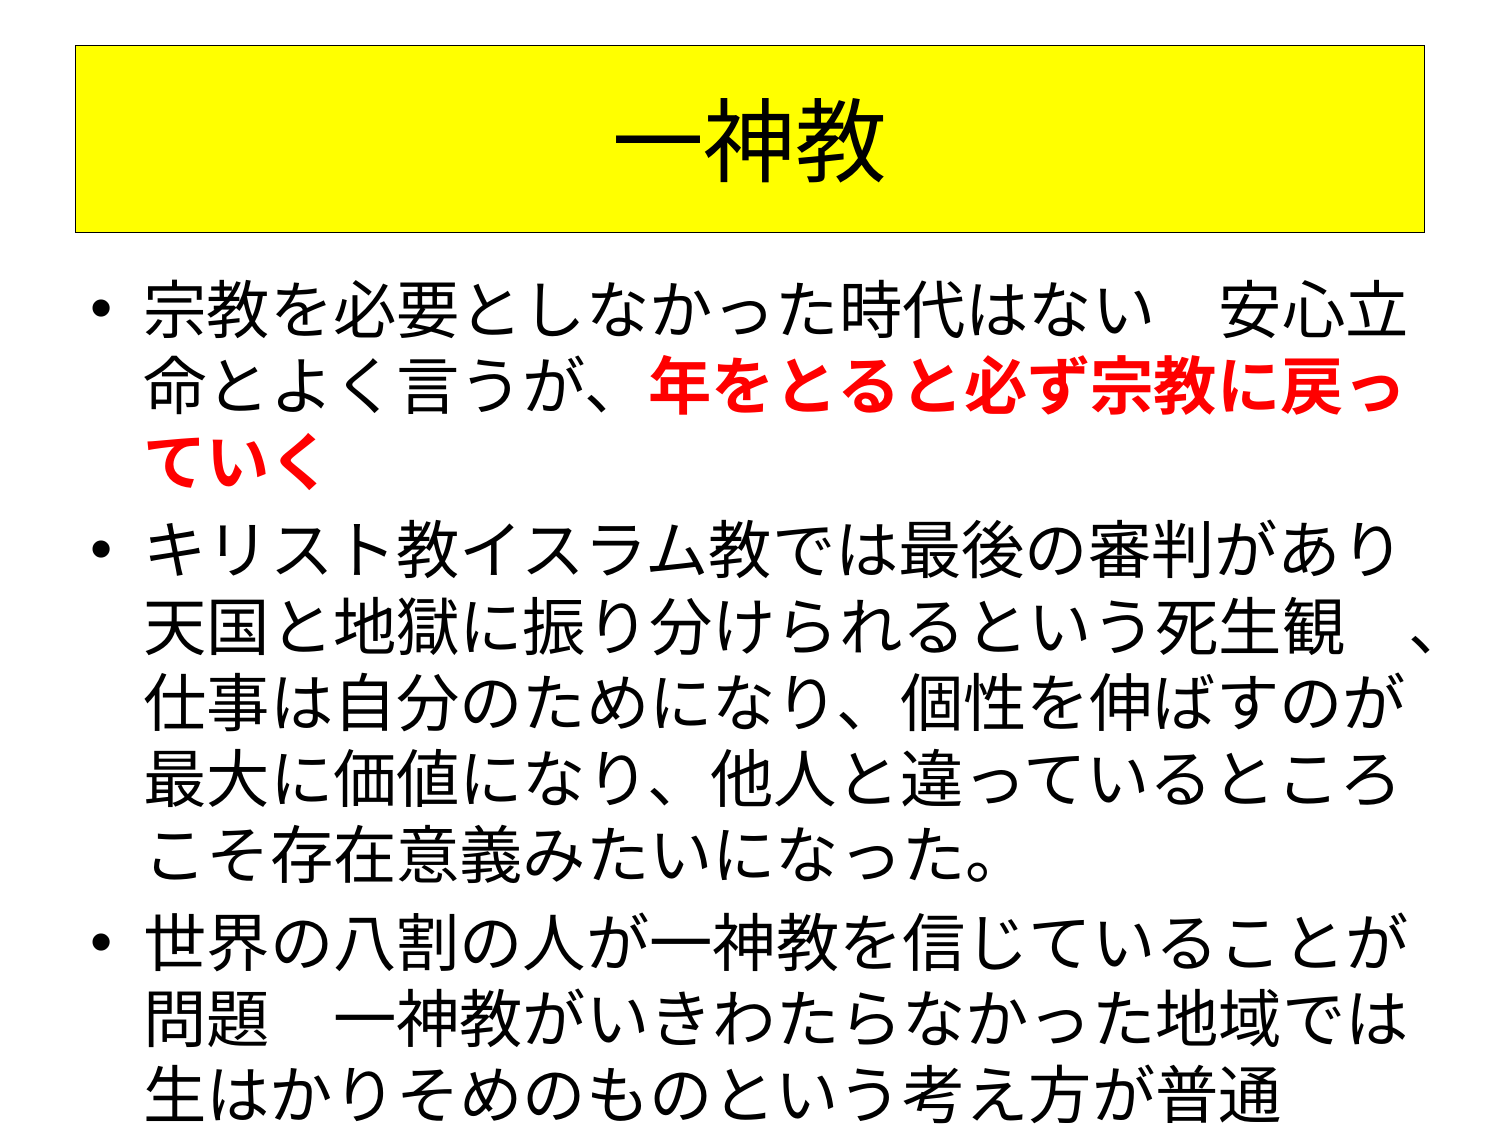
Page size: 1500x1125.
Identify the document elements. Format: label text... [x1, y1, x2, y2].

list 宗教を必要としなかった時代はない 安心立命とよく言うが、年をとると必ず宗教に戻っていく キリスト教イスラム教では最後の審判があり天国と地獄に振り分けられるという死生観 、仕事は自分のためになり、個性を伸ばすのが最大に価値になり、他人と違っているところこそ存在意義みたいになった。 世界の八割の人が一神教を信じていることが問題 一神教がいきわたらなかった地域では生はかりそめのものという考え方が普通 [75, 262, 1425, 1125]
title 一神教 [75, 45, 1425, 233]
